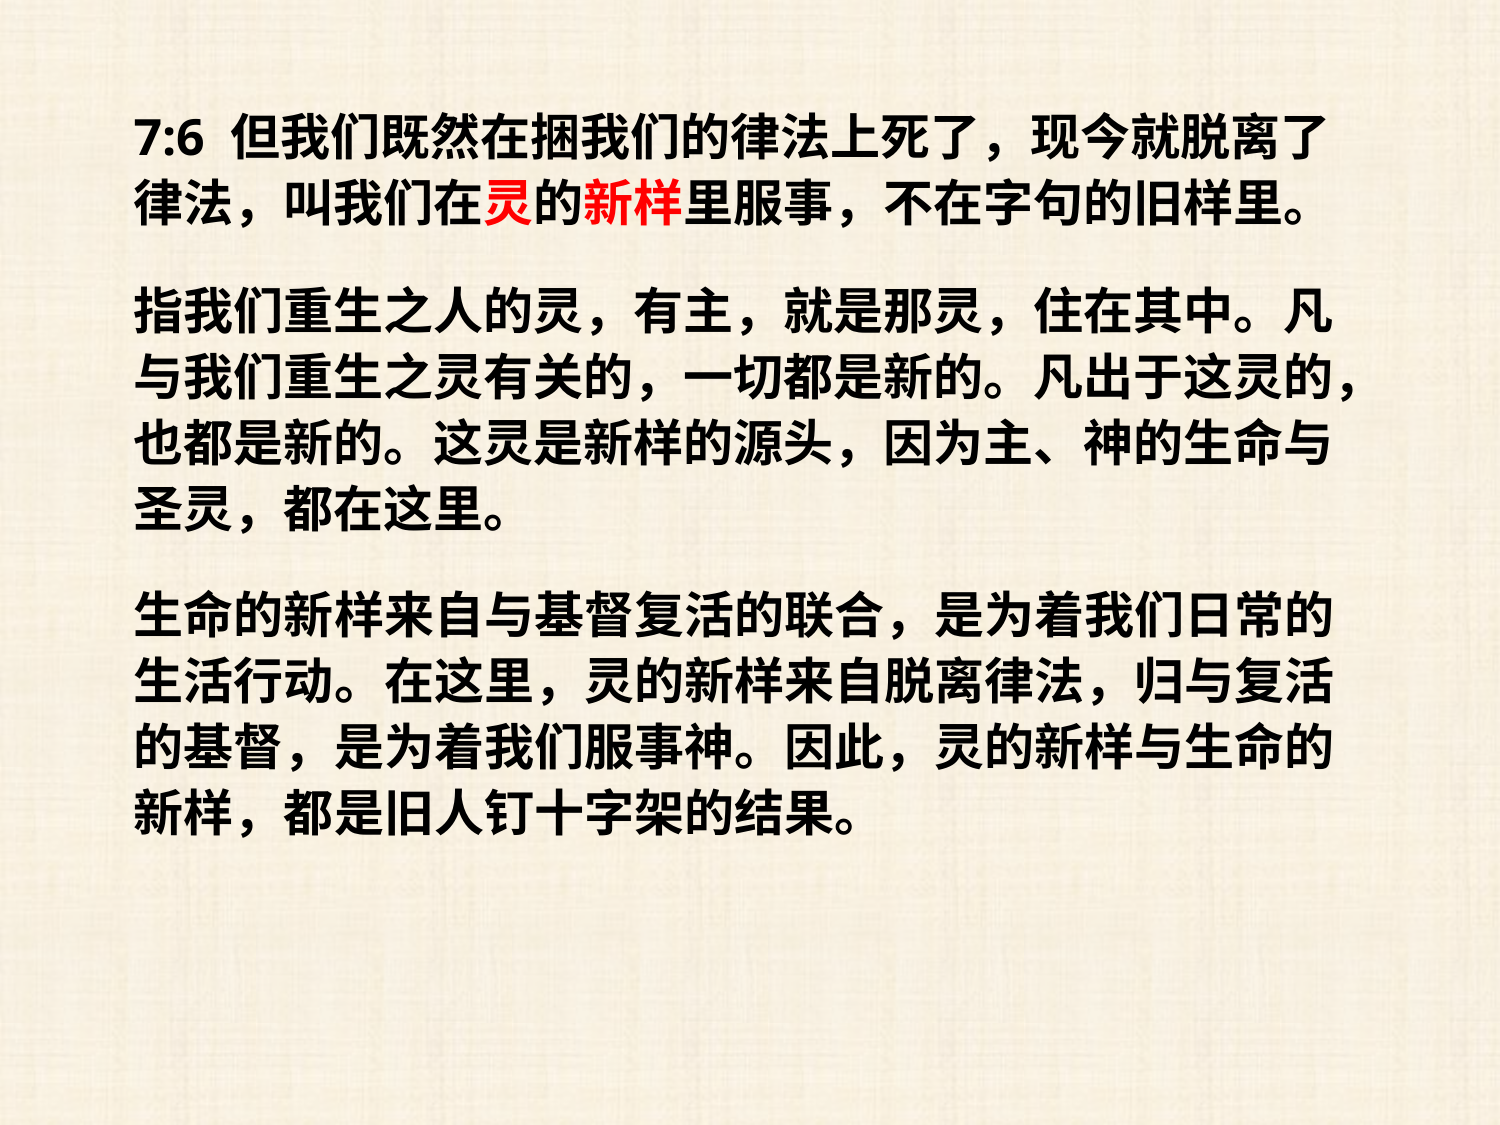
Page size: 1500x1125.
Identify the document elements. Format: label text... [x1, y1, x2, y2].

text_box 7:6 但我们既然在捆我们的律法上死了，现今就脱离了律法，叫我们在灵的新样里服事，不在字句的旧样里。 [118, 92, 1354, 239]
text_box 指我们重生之人的灵，有主，就是那灵，住在其中。凡与我们重生之灵有关的，一切都是新的。凡出于这灵的，也都是新的。这灵是新样的源头，因为主、神的生命与圣灵，都在这里。 [118, 266, 1354, 545]
text_box 生命的新样来自与基督复活的联合，是为着我们日常的生活行动。在这里，灵的新样来自脱离律法，归与复活的基督，是为着我们服事神。因此，灵的新样与生命的新样，都是旧人钉十字架的结果。 [119, 570, 1372, 849]
